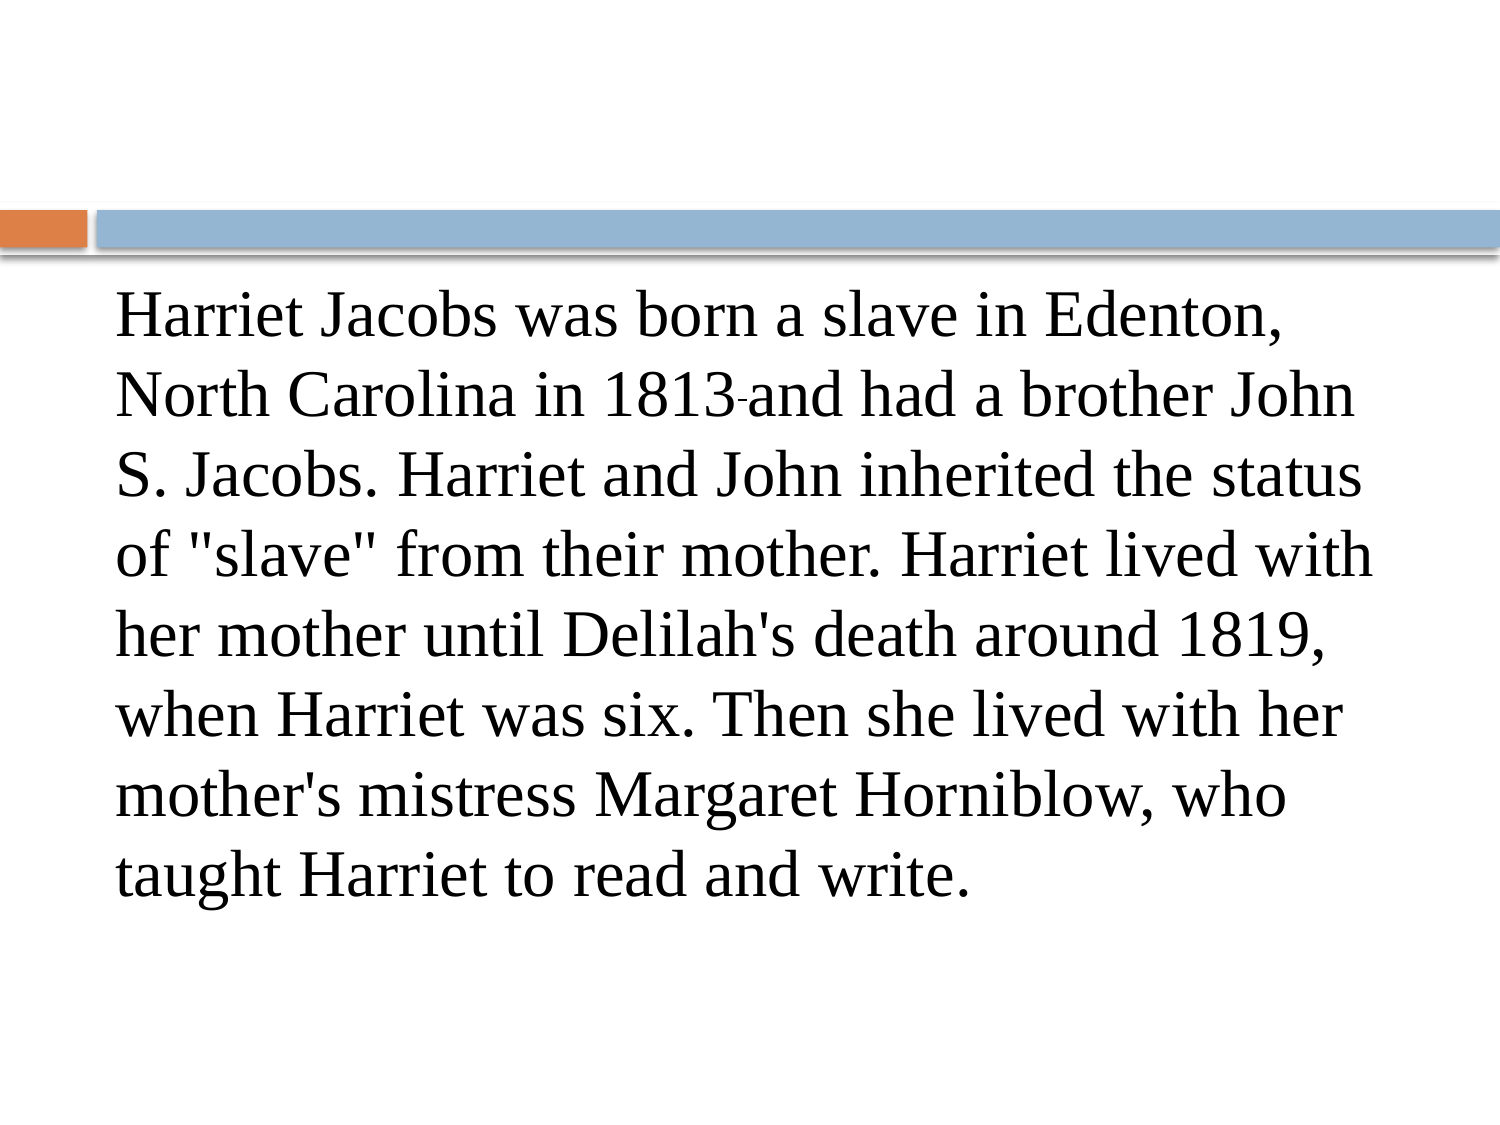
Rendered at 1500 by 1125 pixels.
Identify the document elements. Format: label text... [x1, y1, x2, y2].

list Harriet Jacobs was born a slave in Edenton, North Carolina in 1813 and had a brother John S. Jacobs. Harriet and John inherited the status of "slave" from their mother. Harriet lived with her mother until Delilah's death around 1819, when Harriet was six. Then she lived with her mother's mistress Margaret Horniblow, who taught Harriet to read and write. [100, 262, 1438, 1000]
